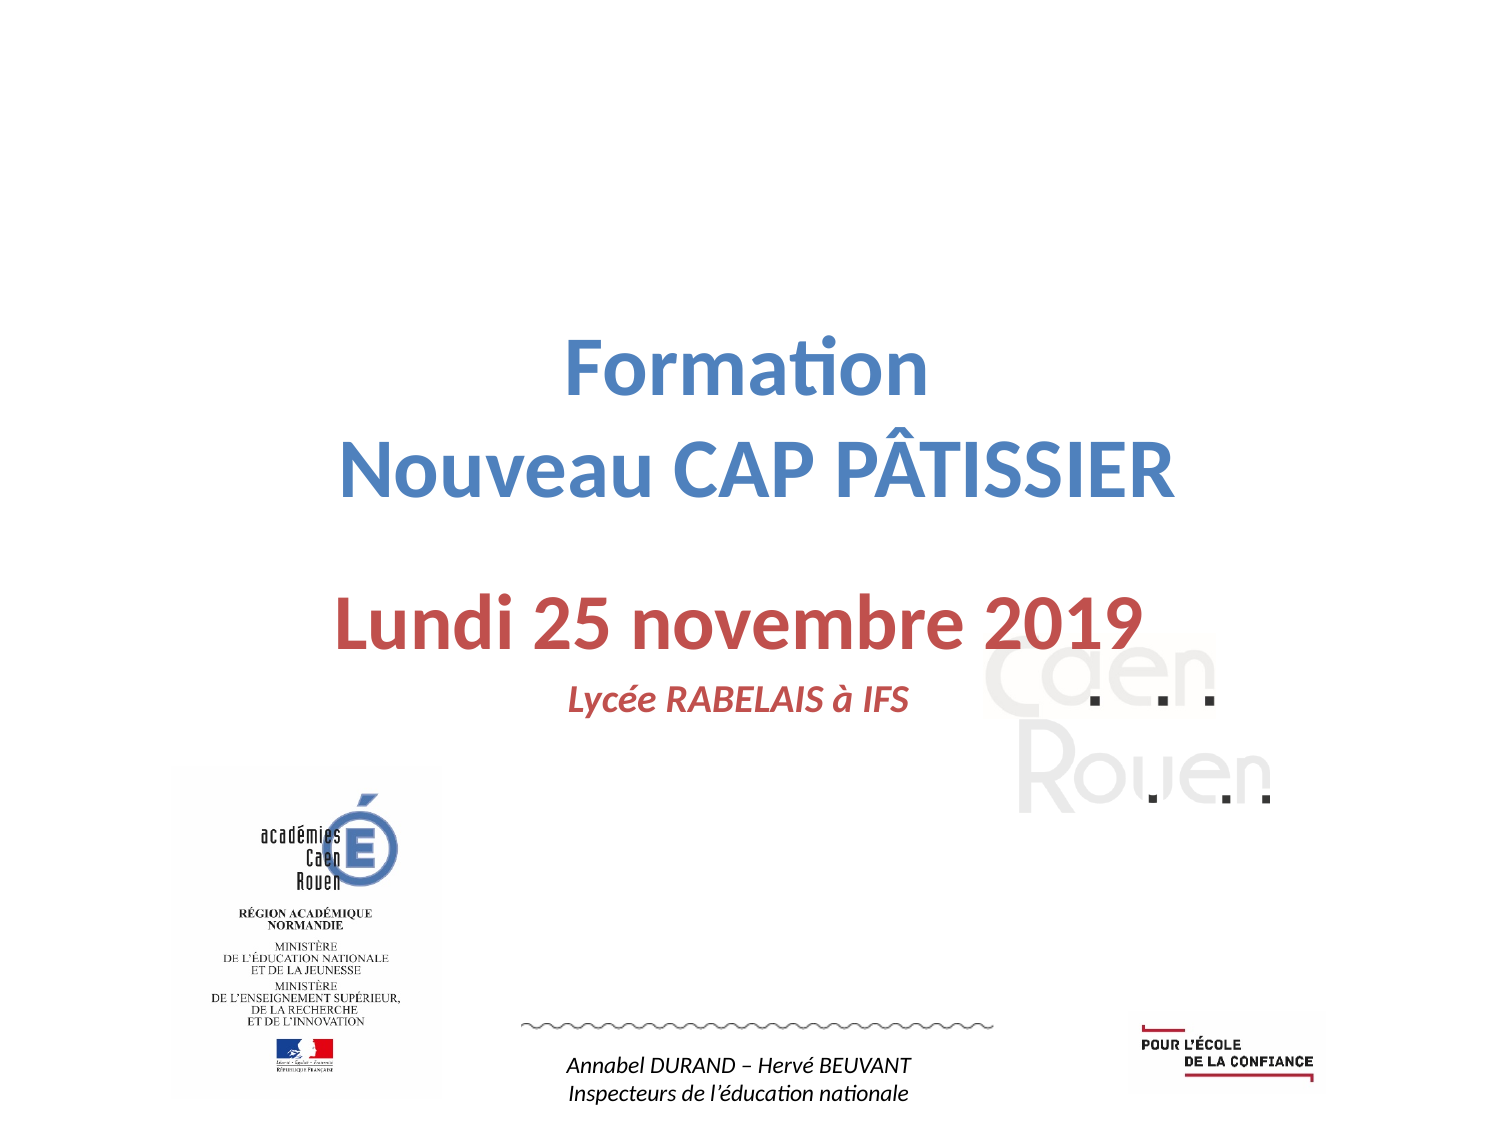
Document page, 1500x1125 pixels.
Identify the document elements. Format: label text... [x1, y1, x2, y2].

picture [521, 1023, 994, 1030]
text_box Annabel DURAND – Hervé BEUVANT Inspecteurs de l’éducation nationale [549, 1033, 929, 1123]
picture [1019, 719, 1270, 813]
picture [1128, 1011, 1326, 1094]
title Formation Nouveau CAP PÂTISSIER [120, 302, 1395, 544]
subtitle Lundi 25 novembre 2019 Lycée RABELAIS à IFS [213, 562, 1264, 728]
picture [171, 766, 442, 1099]
